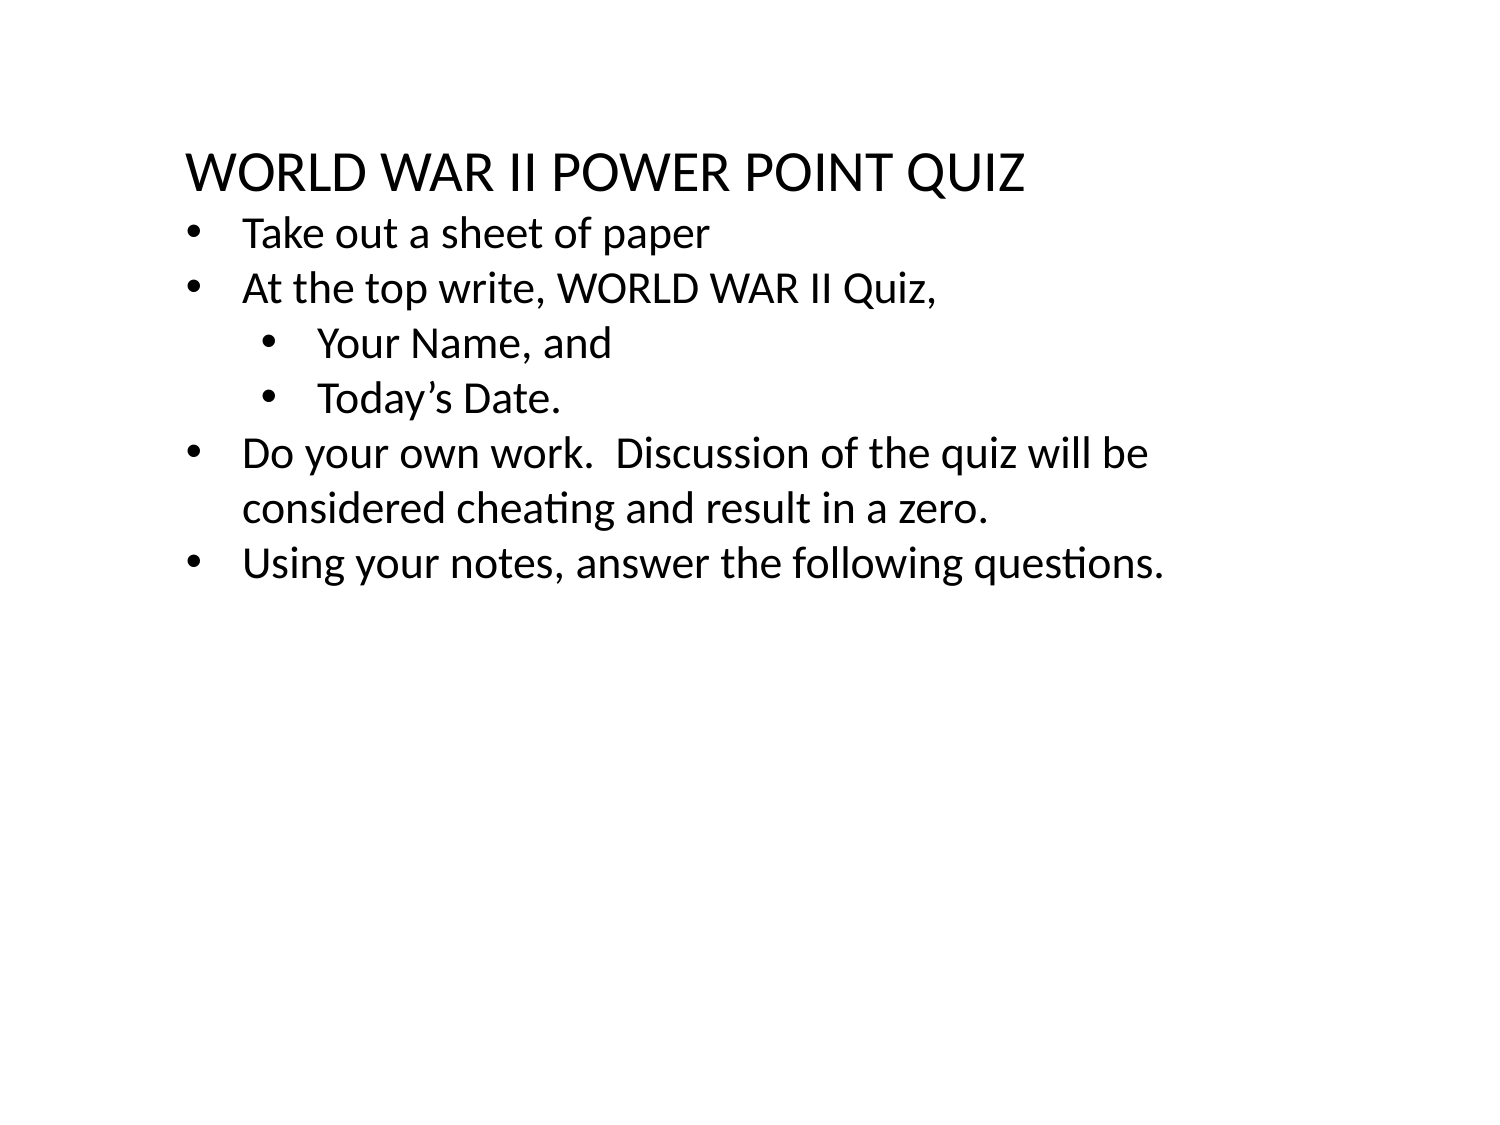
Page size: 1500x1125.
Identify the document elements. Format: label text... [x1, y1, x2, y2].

text_box WORLD WAR II POWER POINT QUIZ Take out a sheet of paper At the top write, WORLD WAR II Quiz, Your Name, and Today’s Date. Do your own work. Discussion of the quiz will be considered cheating and result in a zero. Using your notes, answer the following questions. [171, 125, 1329, 595]
